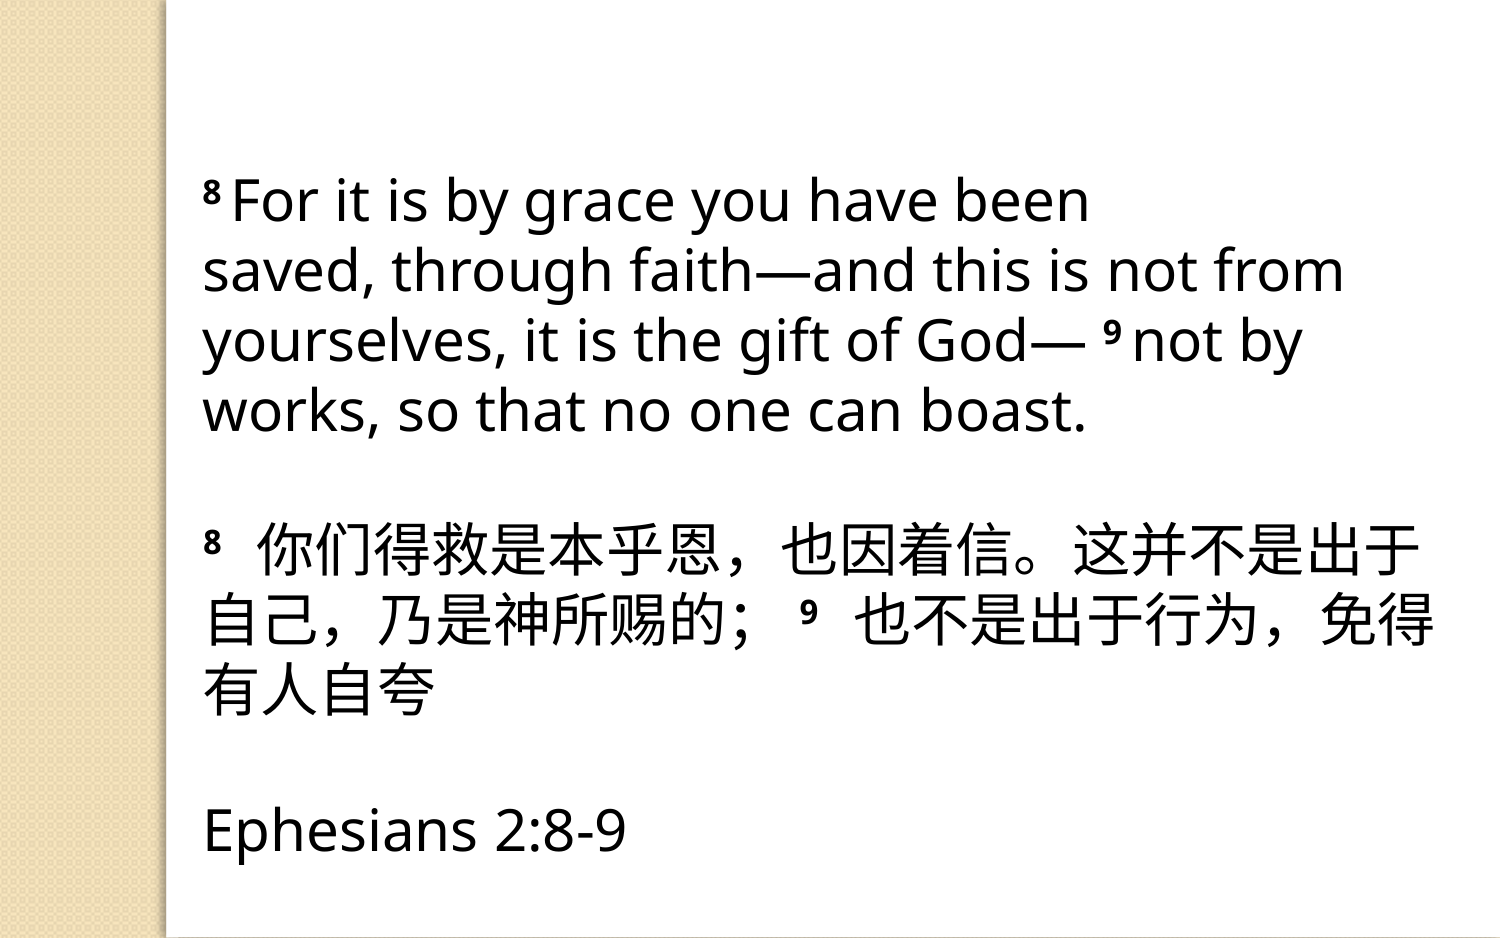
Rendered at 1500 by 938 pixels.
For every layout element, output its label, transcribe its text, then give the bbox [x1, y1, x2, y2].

text_box 8 For it is by grace you have been saved, through faith—and this is not from yourselves, it is the gift of God— 9 not by works, so that no one can boast. 8 你们得救是本乎恩，也因着信。这并不是出于自己，乃是神所赐的；9 也不是出于行为，免得有人自夸 Ephesians 2:8-9 [187, 156, 1475, 871]
